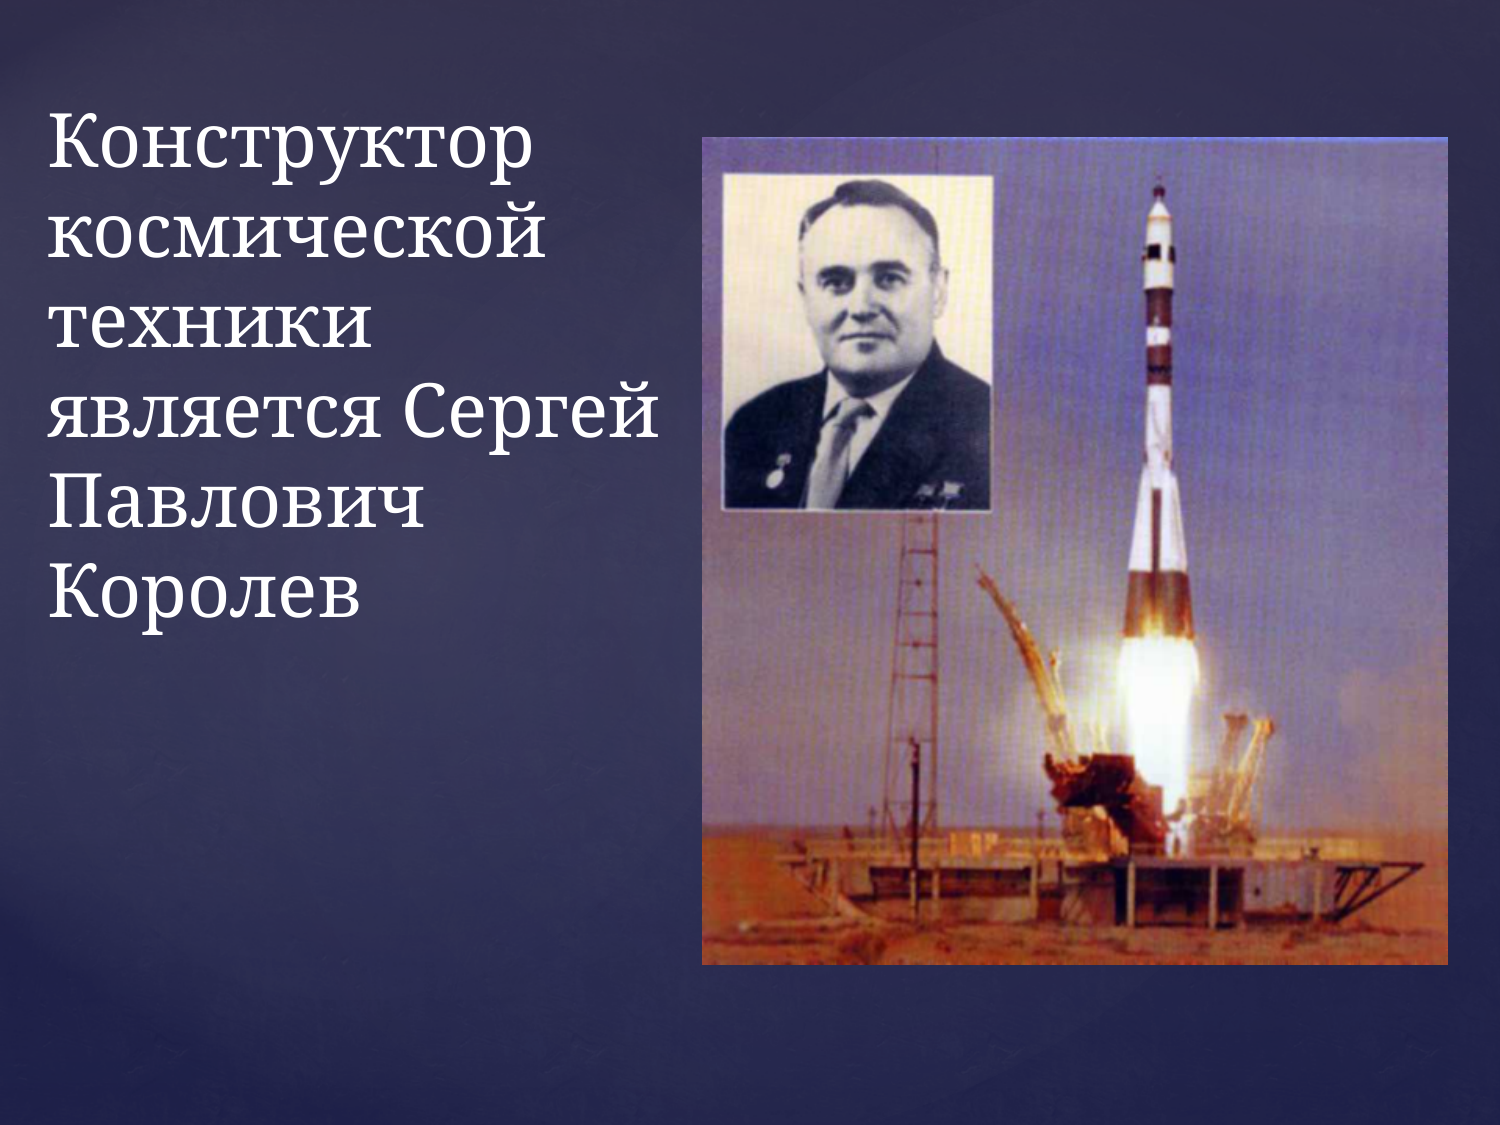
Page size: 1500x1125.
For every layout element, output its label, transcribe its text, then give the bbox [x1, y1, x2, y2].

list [702, 136, 1448, 965]
list Конструктор космической техники является Сергей Павлович Королев [29, 54, 727, 671]
